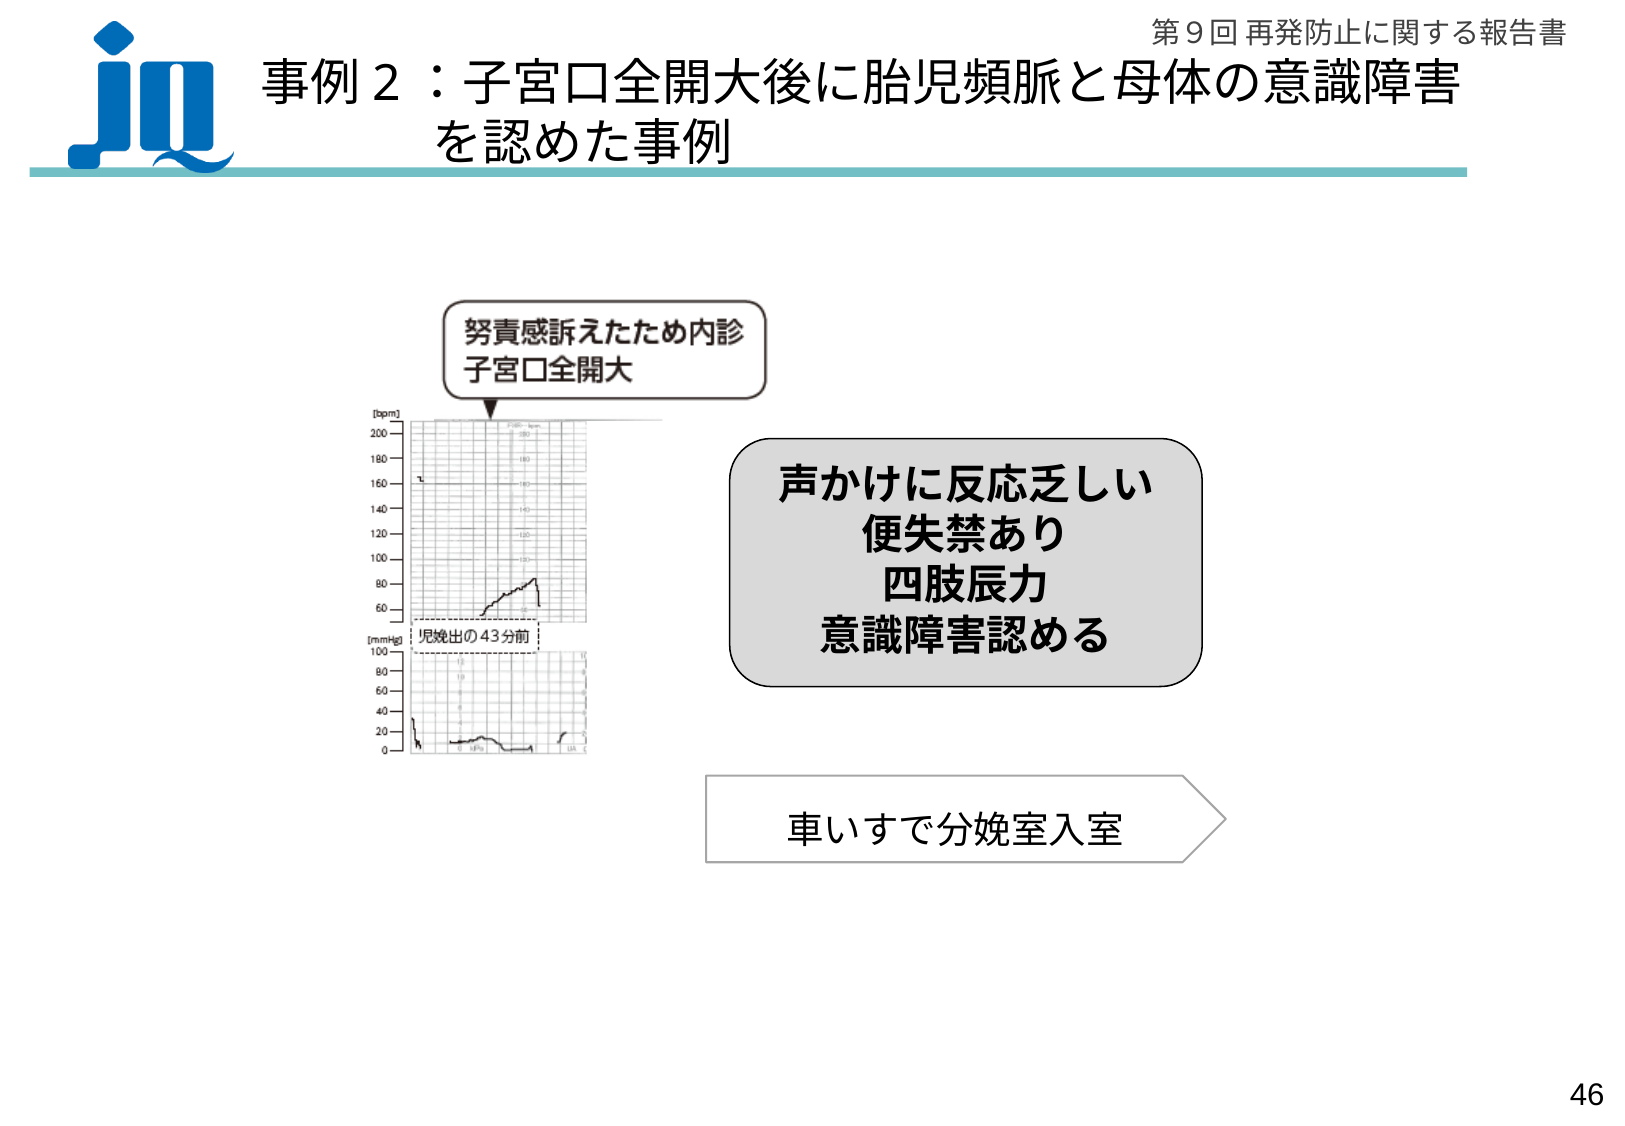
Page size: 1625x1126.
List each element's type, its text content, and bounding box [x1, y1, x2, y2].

picture [363, 286, 777, 776]
picture [68, 21, 234, 173]
text_box 声かけに反応乏しい 便失禁あり 四肢辰力 意識障害認める [729, 438, 1203, 687]
slide_number 45 [1241, 1066, 1621, 1126]
text_box 車いすで分娩室入室 [706, 775, 1226, 863]
text_box 事例2：子宮口全開大後に胎児頻脈と母体の意識障害 を認めた事例 [245, 42, 1486, 130]
